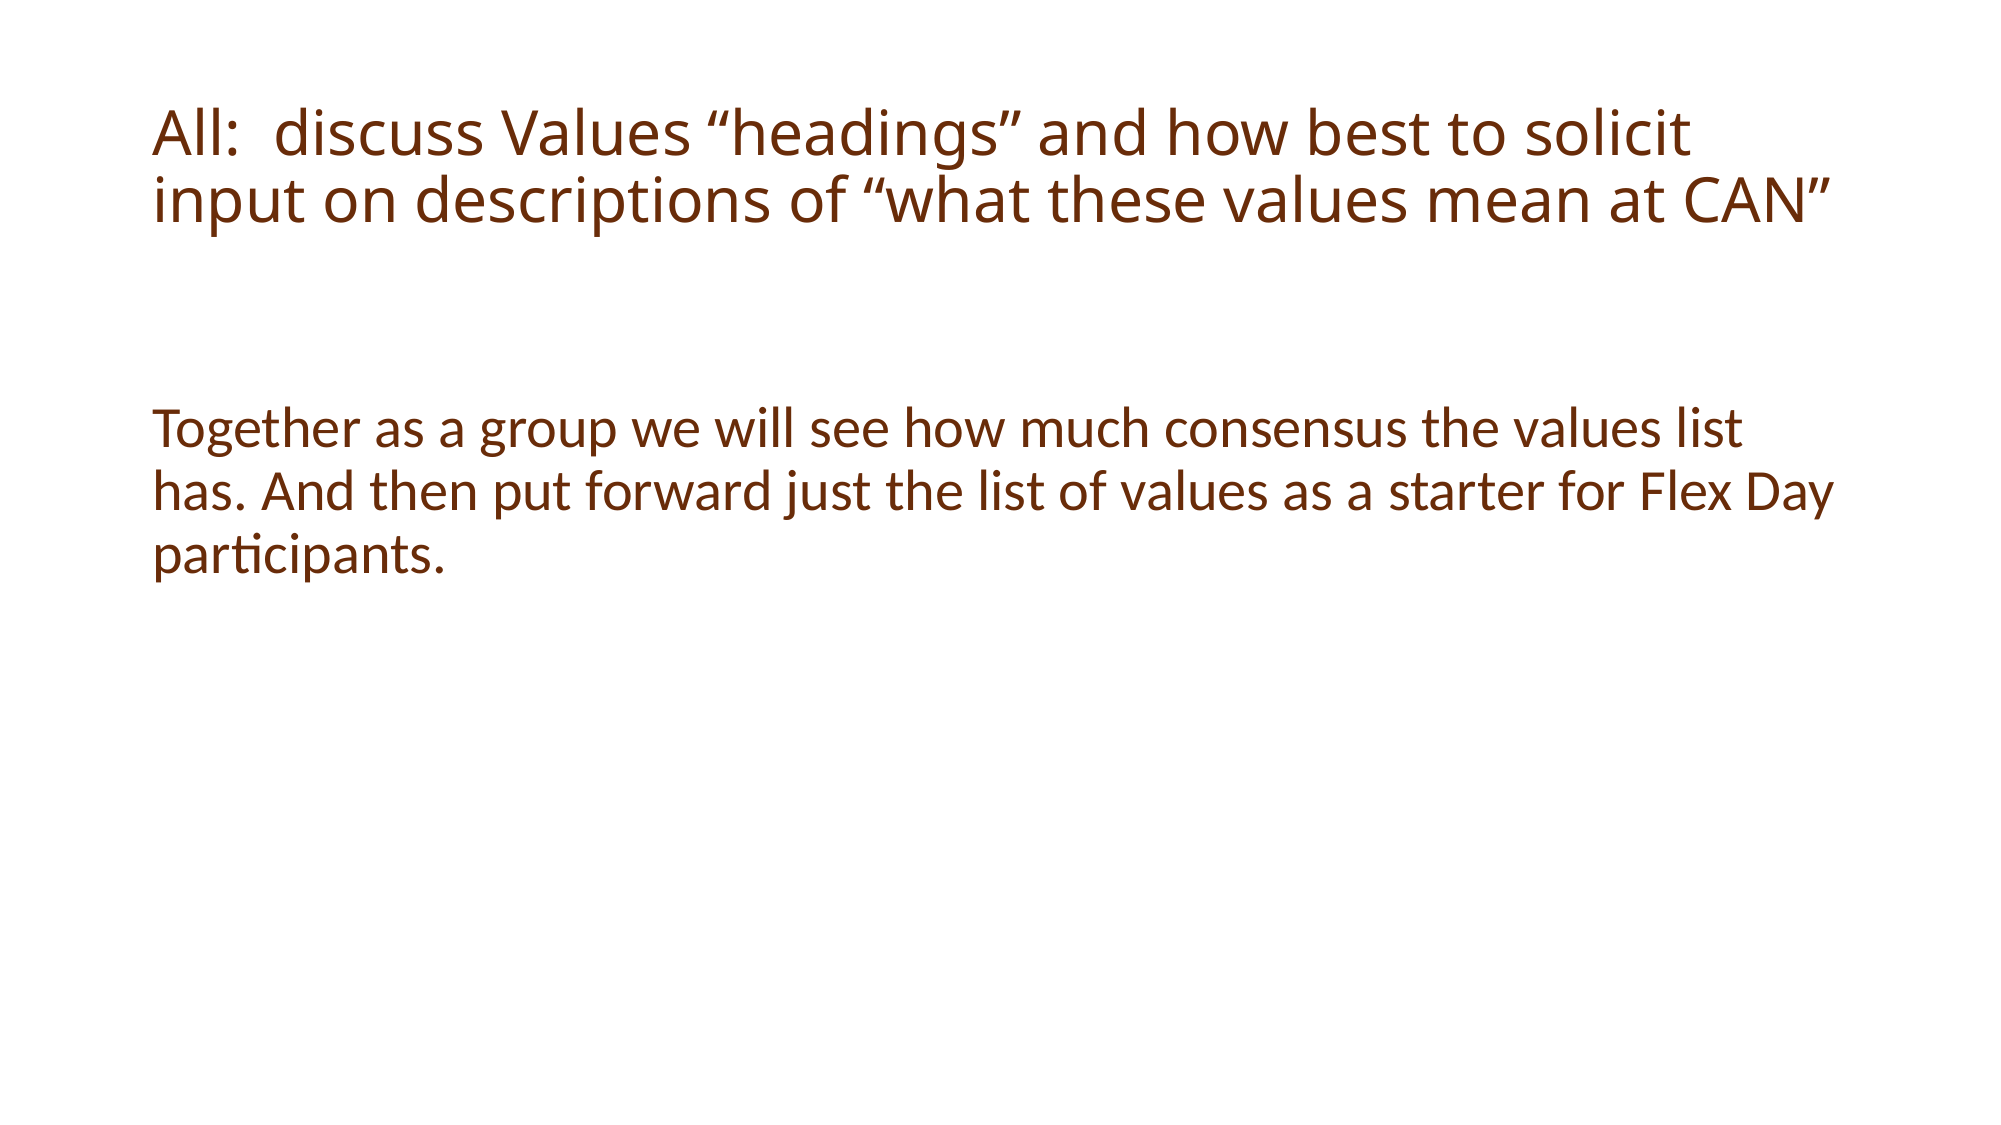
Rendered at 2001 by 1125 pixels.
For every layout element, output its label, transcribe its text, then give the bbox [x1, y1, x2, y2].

title All: discuss Values “headings” and how best to solicit input on descriptions of “what these values mean at CAN” [137, 59, 1863, 278]
list Together as a group we will see how much consensus the values list has. And then put forward just the list of values as a starter for Flex Day participants. [137, 299, 1863, 1014]
